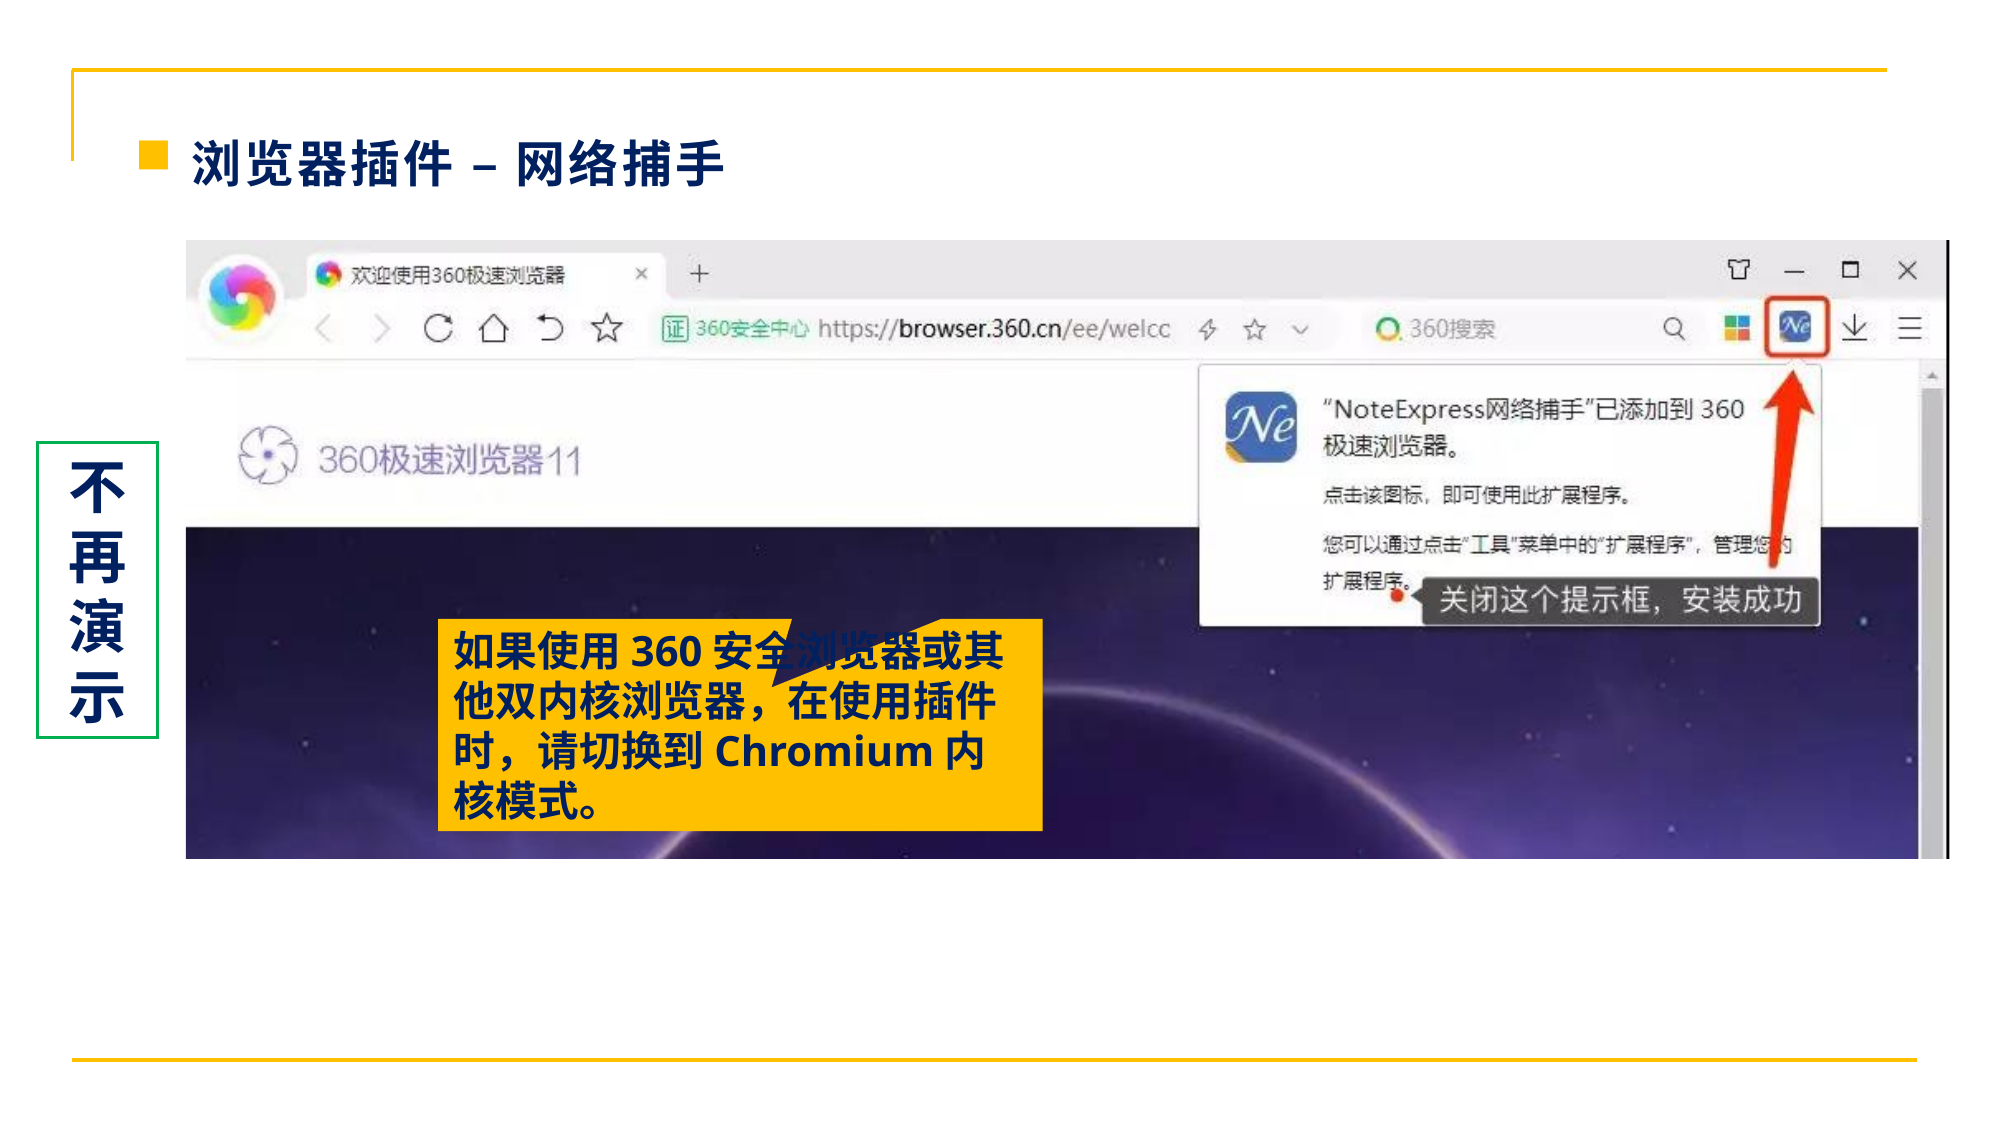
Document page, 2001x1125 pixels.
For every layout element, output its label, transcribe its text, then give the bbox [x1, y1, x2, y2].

text_box 不再演 示 [36, 442, 158, 738]
picture [185, 240, 1950, 859]
text_box 浏览器插件 – 网络捕手 [119, 94, 1808, 200]
